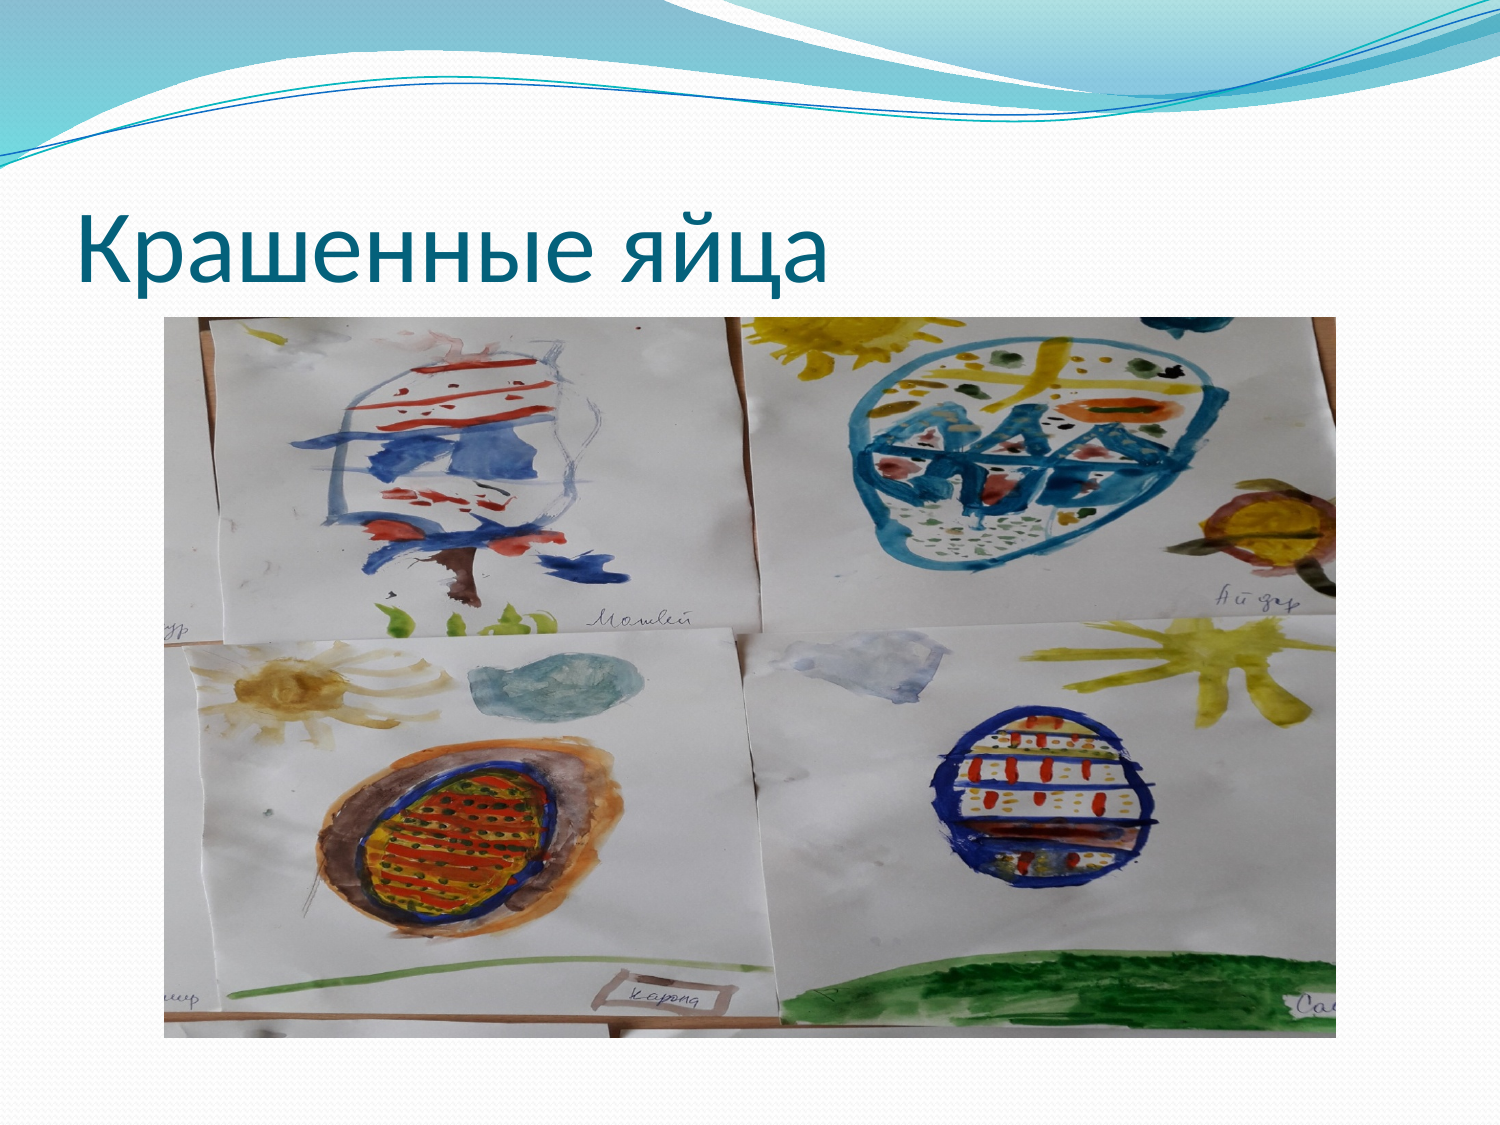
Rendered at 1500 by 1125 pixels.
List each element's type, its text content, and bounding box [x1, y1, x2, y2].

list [164, 317, 1336, 1038]
title Крашенные яйца [75, 115, 1425, 303]
